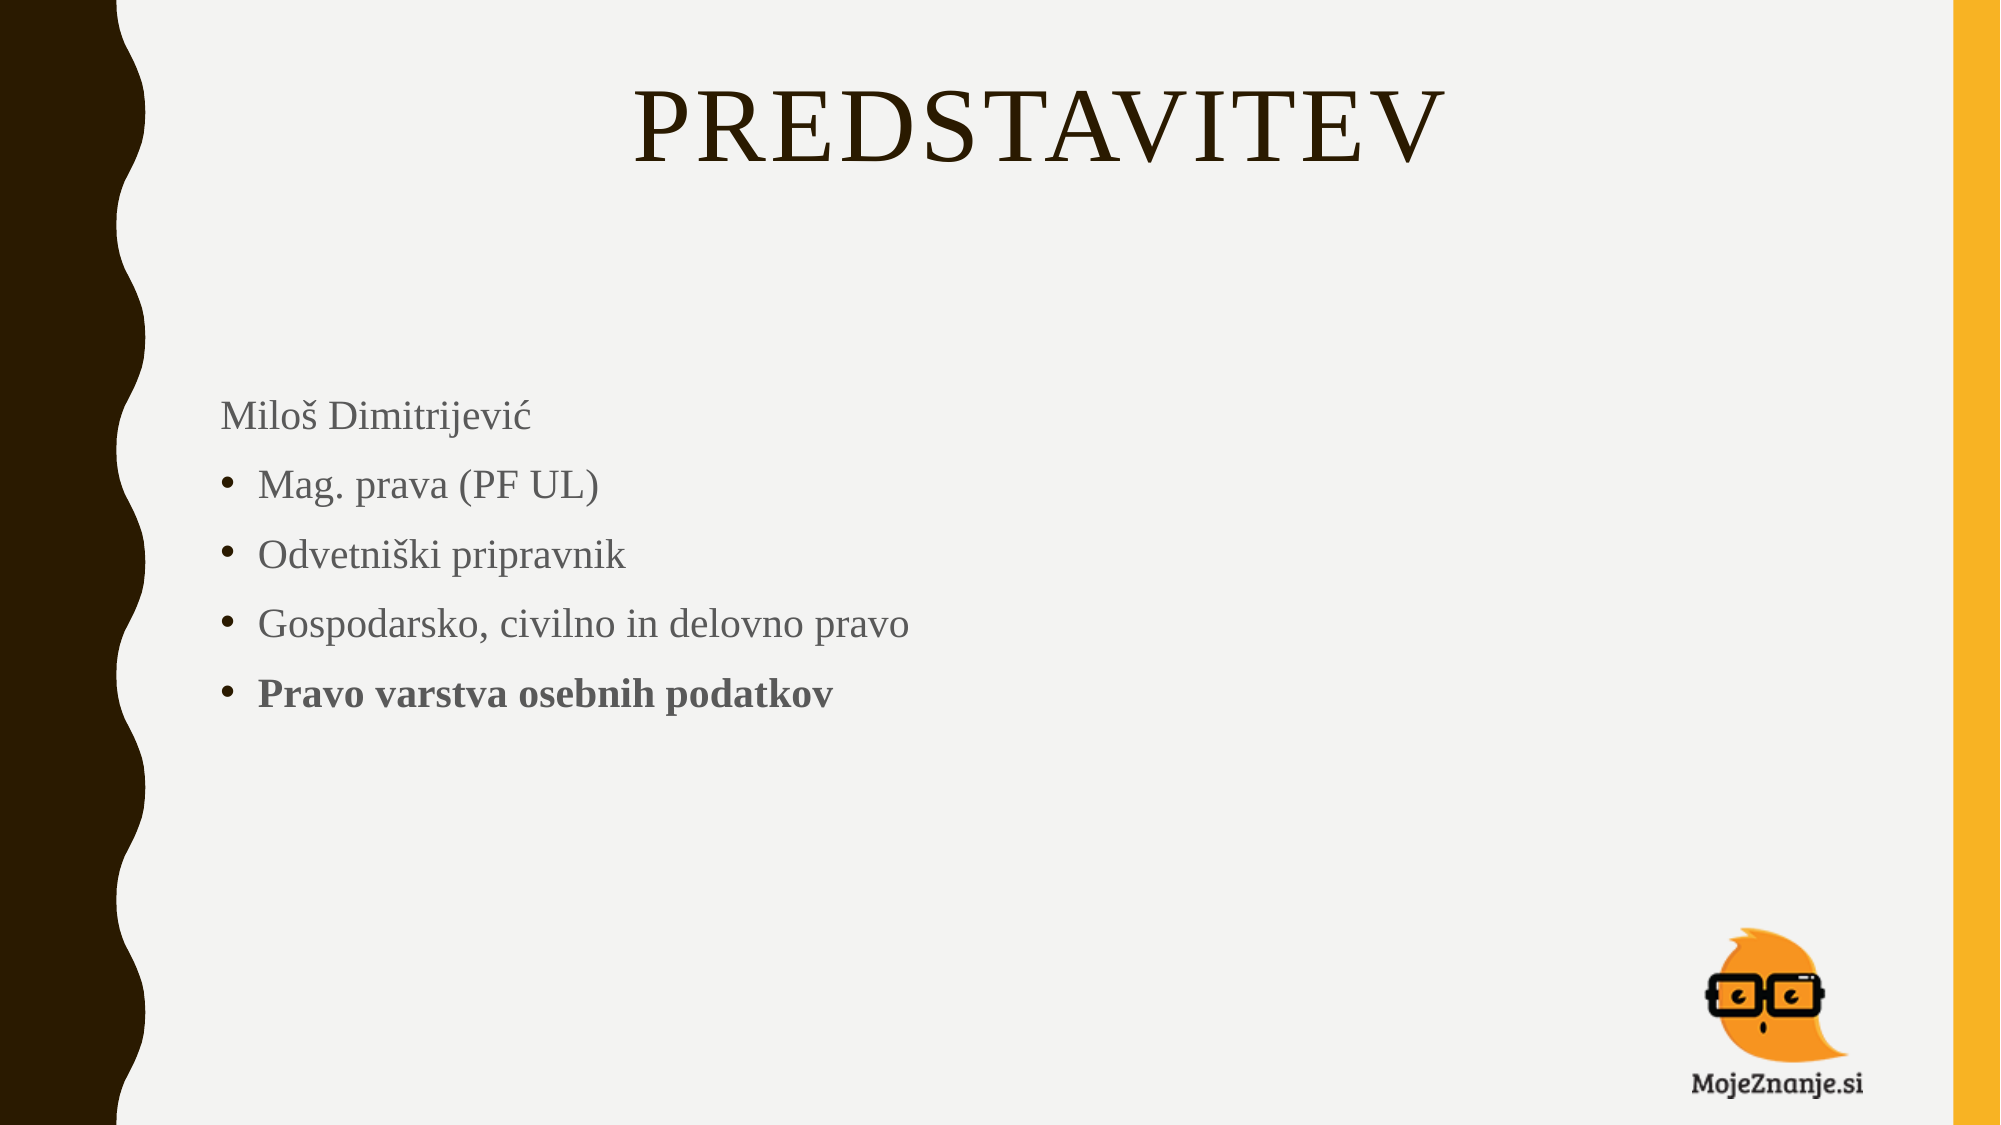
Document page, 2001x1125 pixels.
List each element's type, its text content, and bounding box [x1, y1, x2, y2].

title PREDSTAVITEV [205, 62, 1875, 308]
list Miloš Dimitrijević Mag. prava (PF UL) Odvetniški pripravnik Gospodarsko, civilno in delovno pravo Pravo varstva osebnih podatkov [205, 375, 1875, 965]
picture [1692, 965, 1863, 1099]
